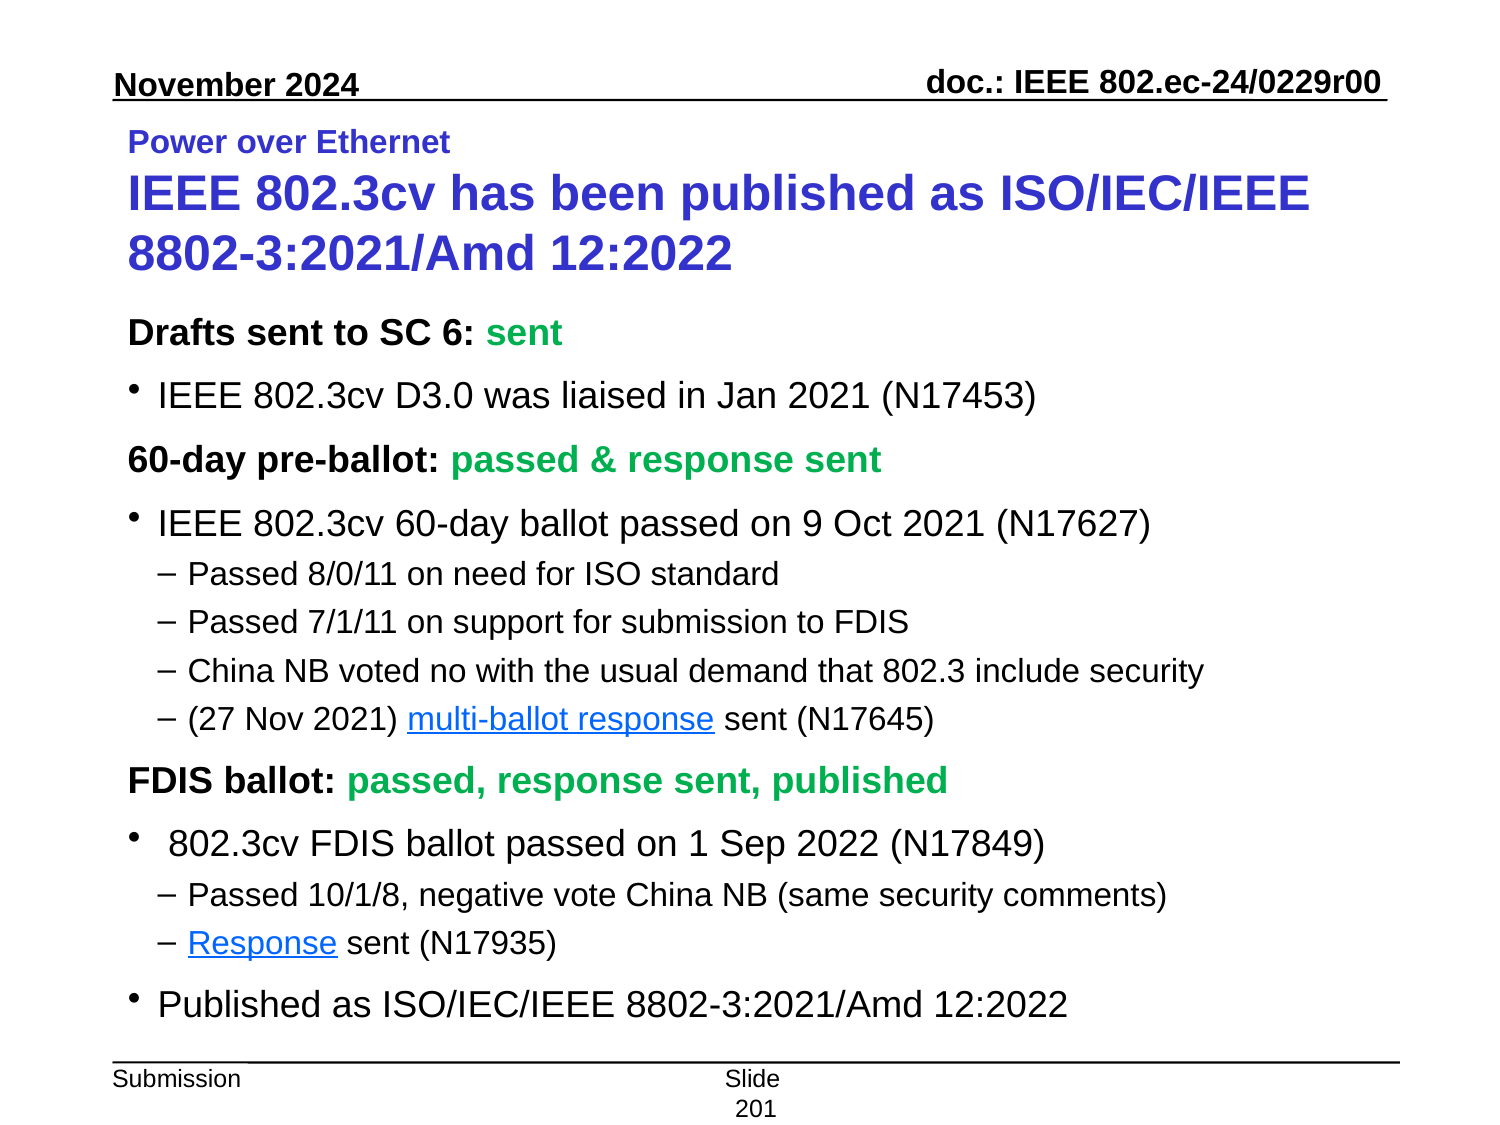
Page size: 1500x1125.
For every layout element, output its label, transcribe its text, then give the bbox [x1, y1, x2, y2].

slide_number Slide 201 [709, 1061, 803, 1093]
title Power over Ethernet IEEE 802.3cv has been published as ISO/IEC/IEEE 8802-3:2021/Amd 12:2022 [112, 112, 1388, 288]
list Drafts sent to SC 6: sent IEEE 802.3cv D3.0 was liaised in Jan 2021 (N17453) 60-day pre-ballot: passed & response sent IEEE 802.3cv 60-day ballot passed on 9 Oct 2021 (N17627) Passed 8/0/11 on need for ISO standard Passed 7/1/11 on support for submission to FDIS China NB voted no with the usual demand that 802.3 include security (27 Nov 2021) multi-ballot response sent (N17645) FDIS ballot: passed, response sent, published 802.3cv FDIS ballot passed on 1 Sep 2022 (N17849) Passed 10/1/8, negative vote China NB (same security comments) Response sent (N17935) Published as ISO/IEC/IEEE 8802-3:2021/Amd 12:2022 [112, 299, 1388, 975]
